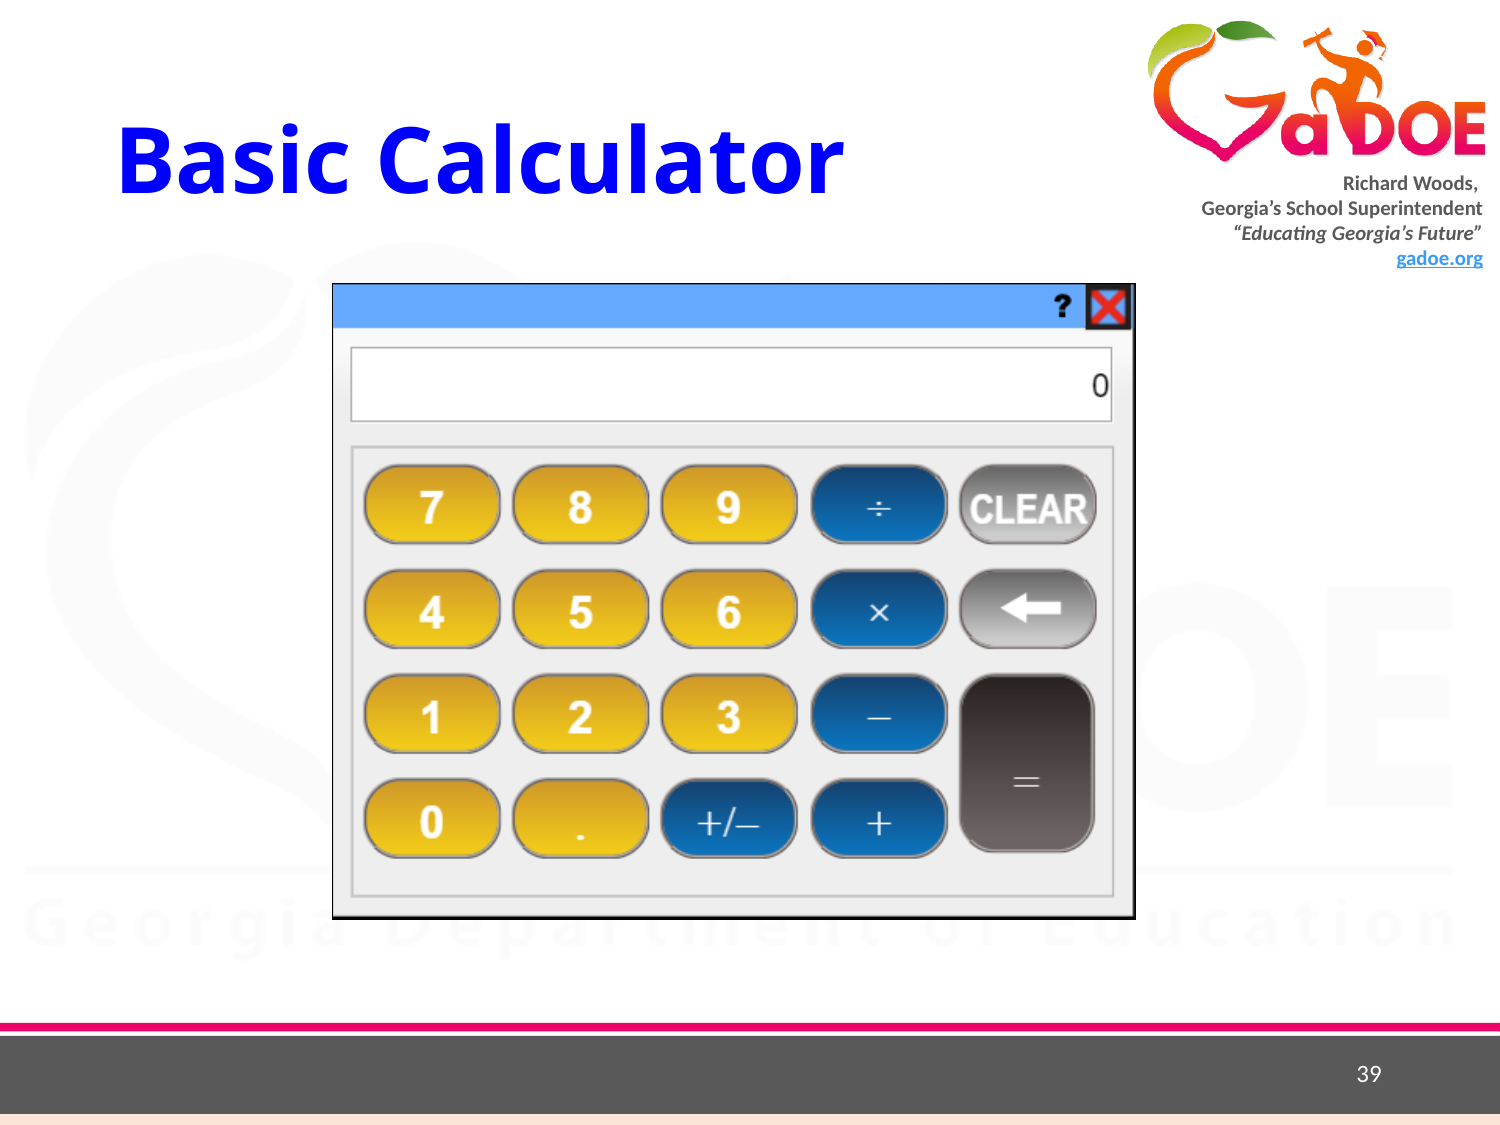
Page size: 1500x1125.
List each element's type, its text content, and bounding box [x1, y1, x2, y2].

picture [19, 235, 1473, 980]
picture [1135, 8, 1499, 164]
slide_number 39 [1059, 1042, 1397, 1103]
title Basic Calculator [99, 54, 1136, 273]
